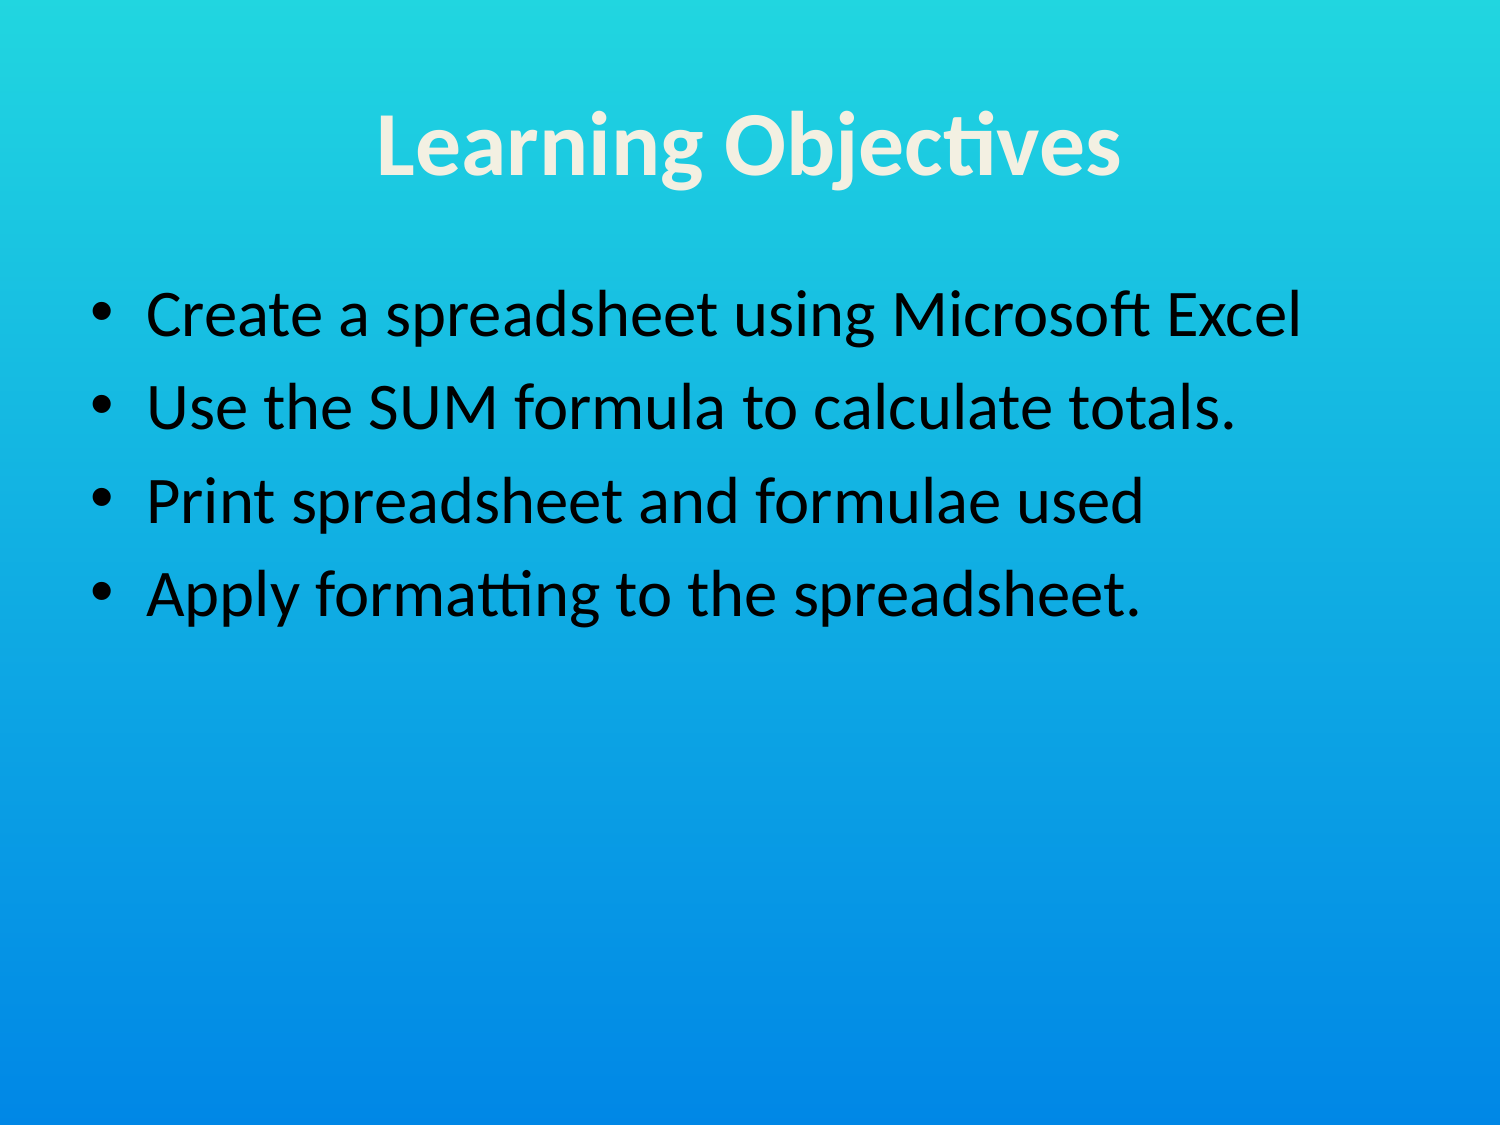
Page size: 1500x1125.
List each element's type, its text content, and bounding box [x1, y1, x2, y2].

title Learning Objectives [75, 45, 1425, 233]
list Create a spreadsheet using Microsoft Excel Use the SUM formula to calculate totals. Print spreadsheet and formulae used Apply formatting to the spreadsheet. [75, 262, 1425, 1005]
